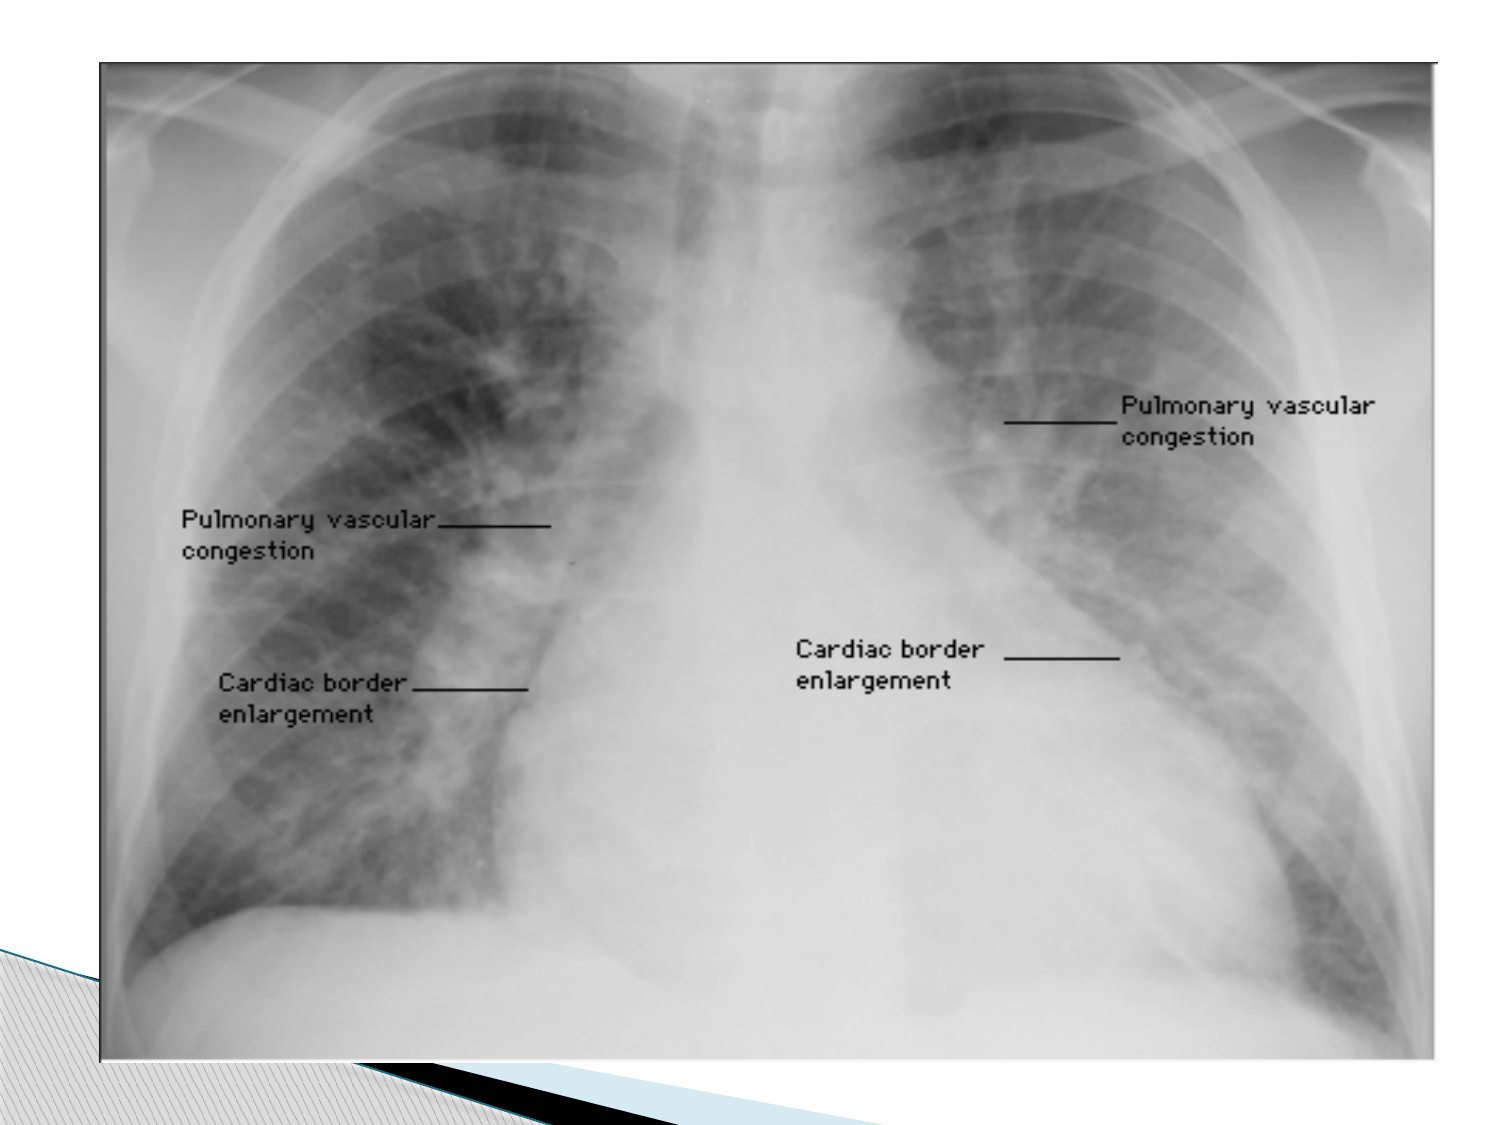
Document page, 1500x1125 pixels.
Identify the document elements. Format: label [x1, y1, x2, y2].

picture [99, 62, 1438, 1063]
